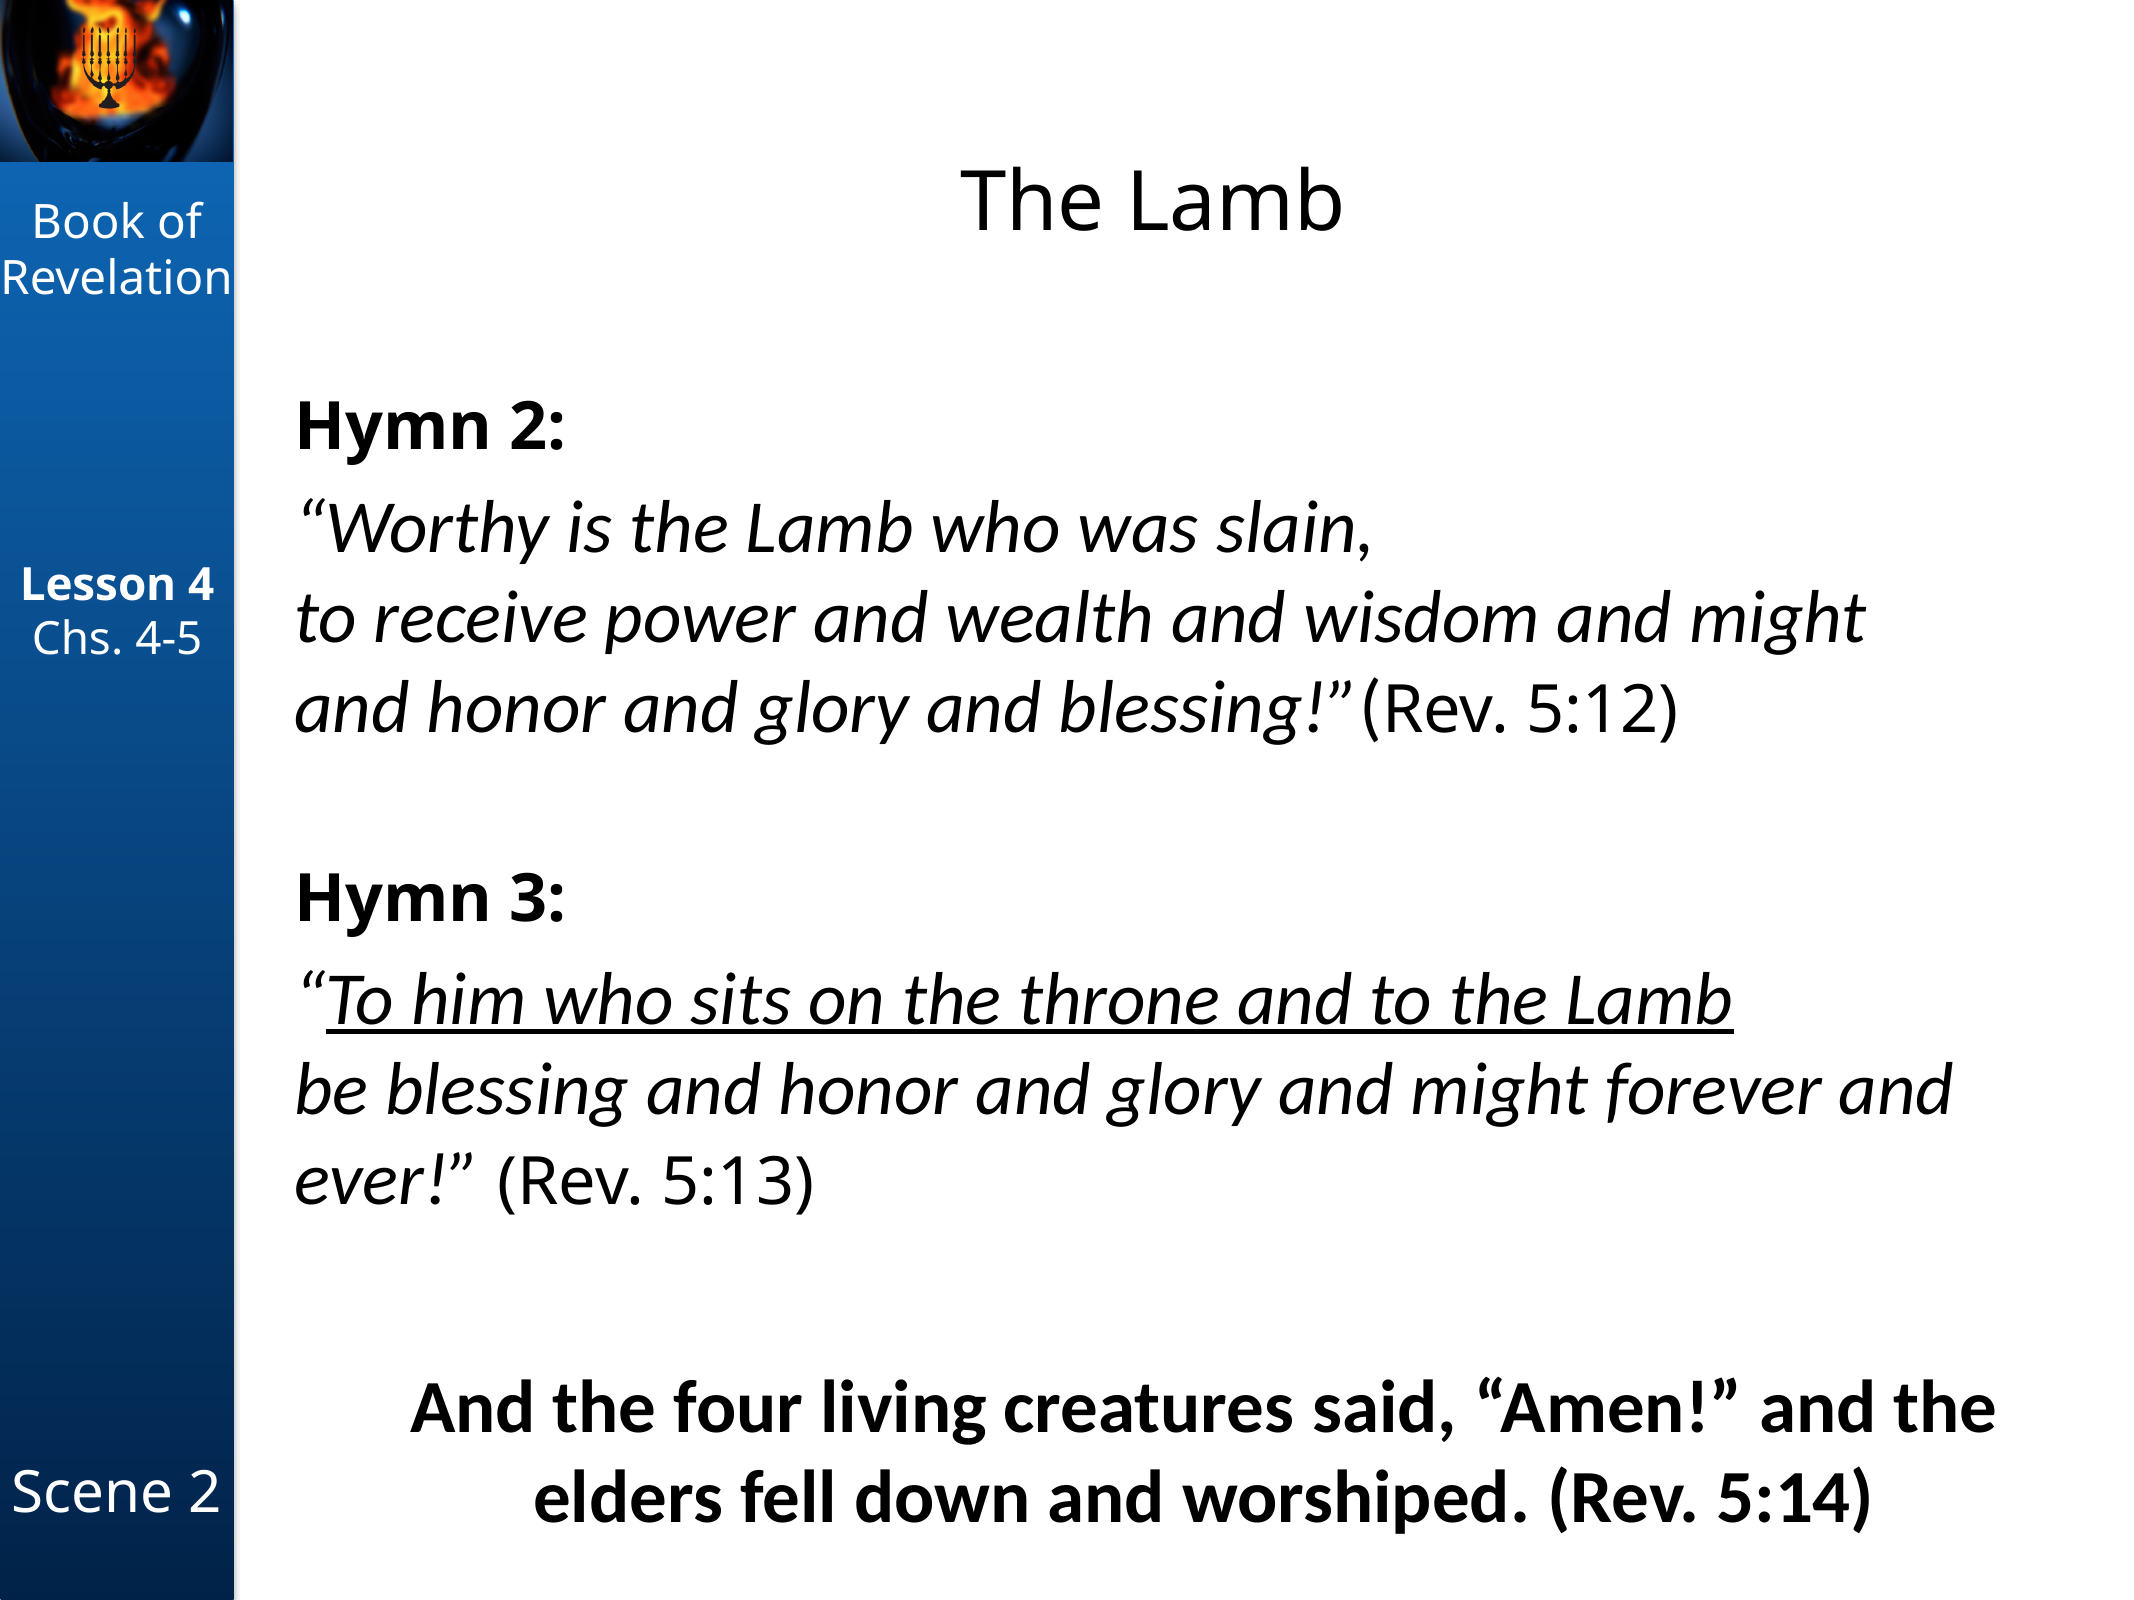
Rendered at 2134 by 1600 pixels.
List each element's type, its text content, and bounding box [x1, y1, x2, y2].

picture [0, 0, 233, 162]
text_box And the four living creatures said, “Amen!” and the elders fell down and worshiped. (Rev. 5:14) [316, 1349, 2092, 1545]
title The Lamb [279, 64, 2027, 331]
list Hymn 2: “Worthy is the Lamb who was slain, to receive power and wealth and wisdom and might and honor and glory and blessing!”(Rev. 5:12) Hymn 3: “To him who sits on the throne and to the Lamb be blessing and honor and glory and might forever and ever!” (Rev. 5:13) [279, 375, 2030, 1563]
